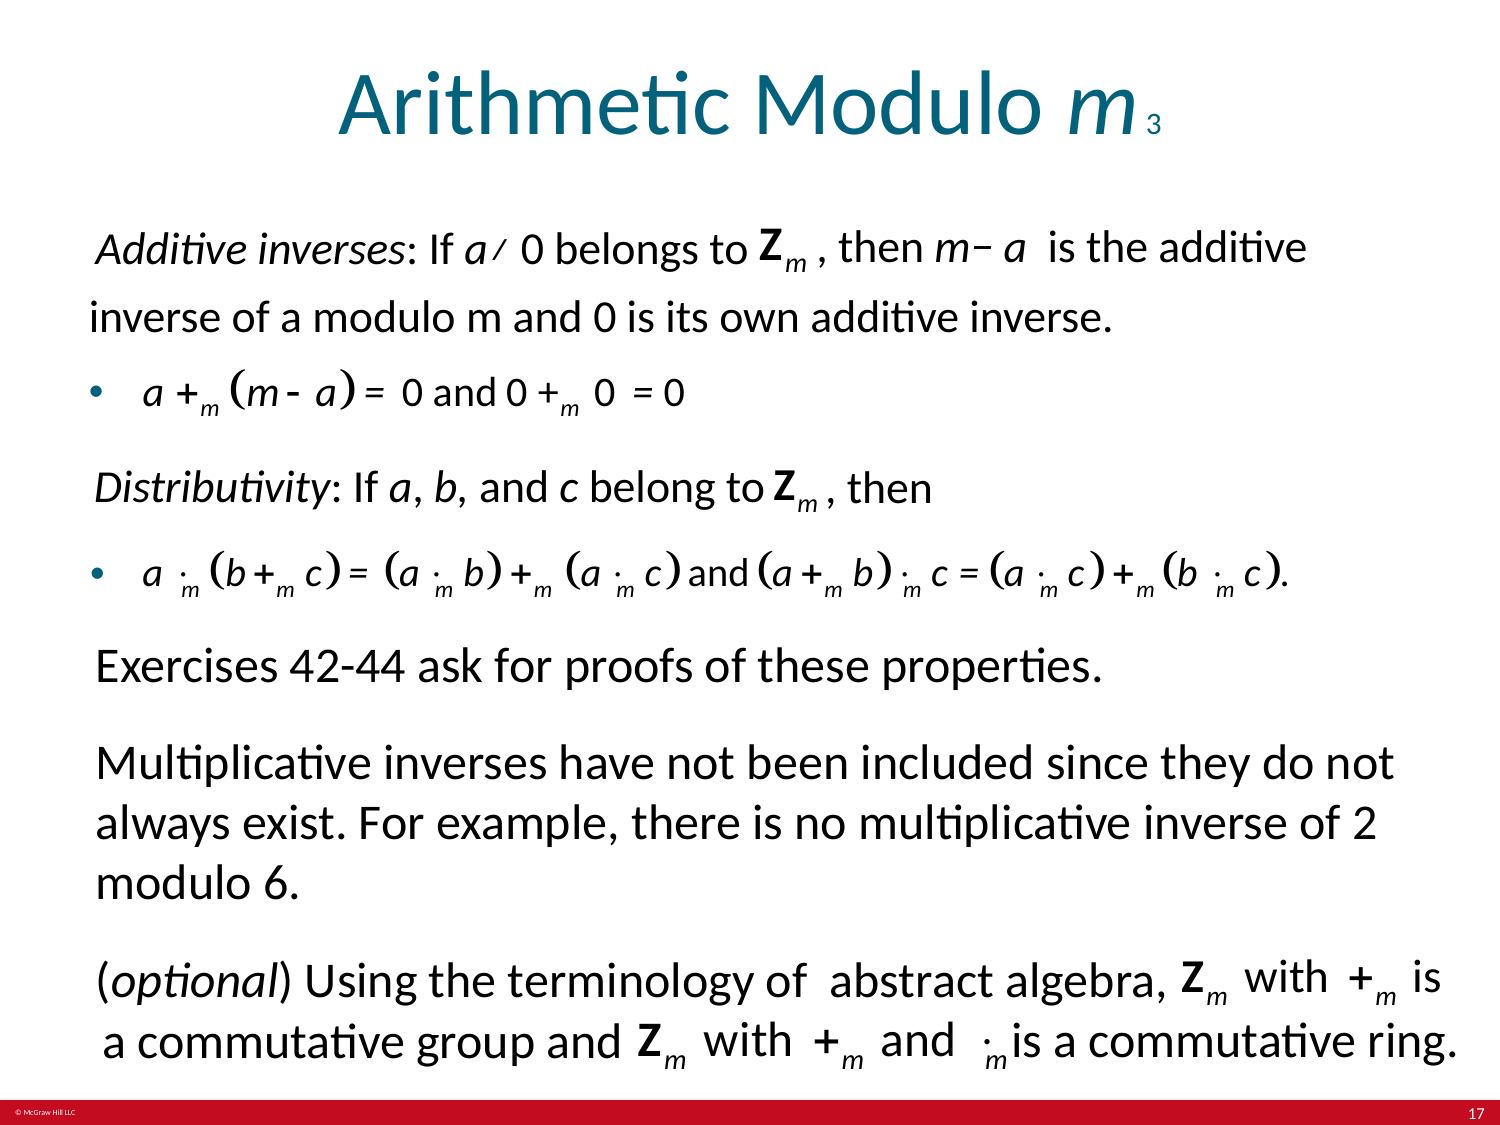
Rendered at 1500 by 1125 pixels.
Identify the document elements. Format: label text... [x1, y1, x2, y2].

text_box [137, 542, 1296, 611]
list a commutative group and [87, 1000, 996, 1064]
list inverse of a modulo m and 0 is its own additive inverse. [73, 278, 1424, 425]
list Additive inverses: If a≠ 0 belongs to [80, 211, 736, 278]
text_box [630, 1006, 1020, 1082]
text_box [137, 360, 692, 431]
text_box 17 [1424, 1099, 1500, 1125]
list is a commutative ring. [996, 999, 1475, 1063]
list Exercises 42-44 ask for proofs of these properties. Multiplicative inverses have not been included since they do not always exist. For example, there is no multiplicative inverse of 2 modulo 6. (optional) Using the terminology of abstract algebra, [80, 624, 1475, 1000]
title Arithmetic Modulo m 3 [0, 0, 1500, 195]
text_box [737, 211, 815, 285]
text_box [752, 454, 826, 524]
list , then [810, 450, 967, 513]
list [75, 541, 138, 604]
list , then m− a is the additive [801, 208, 1402, 278]
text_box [1174, 945, 1451, 1017]
list Distributivity: If a, b, and c belong to [79, 449, 861, 538]
